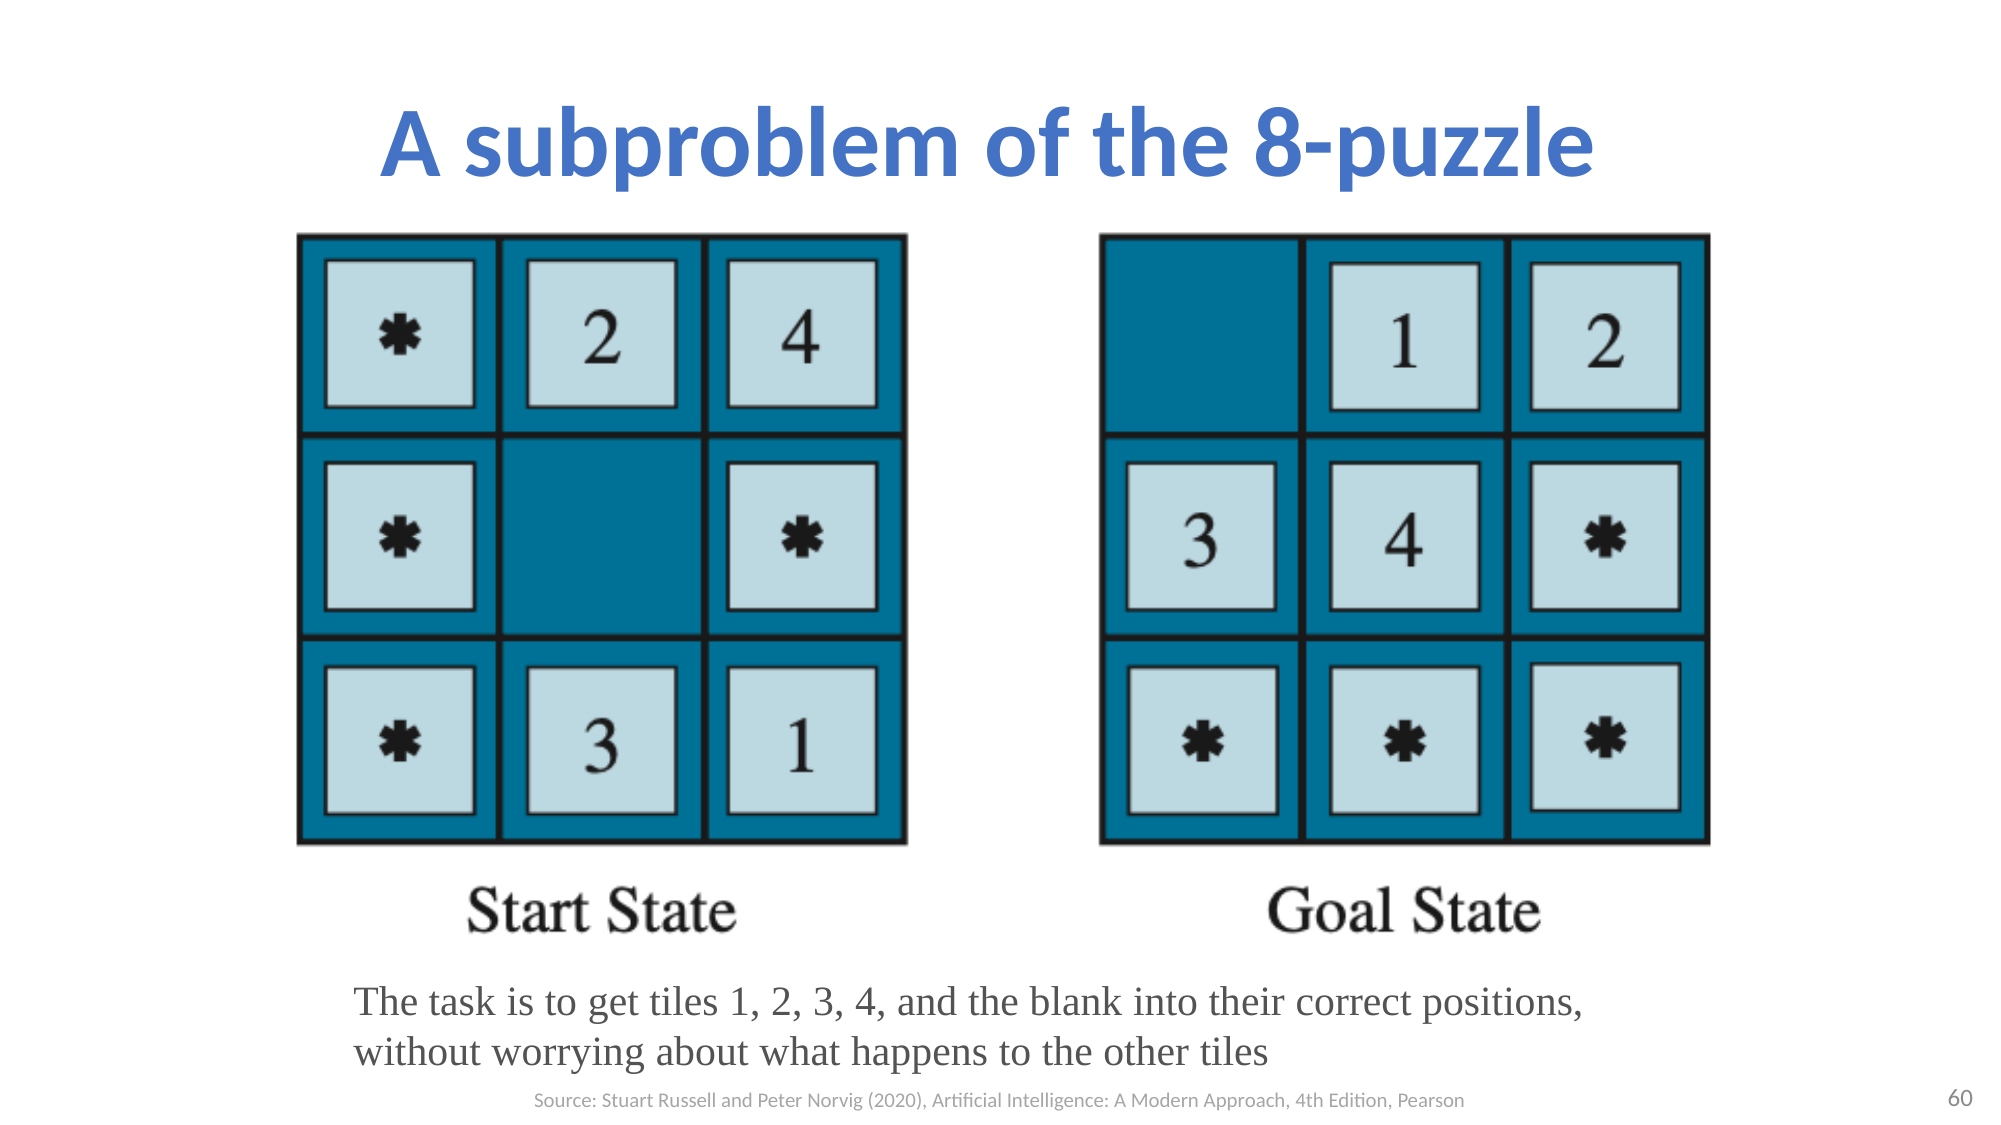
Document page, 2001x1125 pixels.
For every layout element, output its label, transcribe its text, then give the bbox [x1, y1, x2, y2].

title A subproblem of the 8-puzzle [291, 42, 1709, 202]
picture [262, 202, 1738, 953]
slide_number 60 [1830, 1076, 1989, 1116]
text_box The task is to get tiles 1, 2, 3, 4, and the blank into their correct positions, without worrying about what happens to the other tiles [338, 966, 1700, 1081]
text_box Source: Stuart Russell and Peter Norvig (2020), Artificial Intelligence: A Modern Approach, 4th Edition, Pearson [427, 1081, 1573, 1119]
